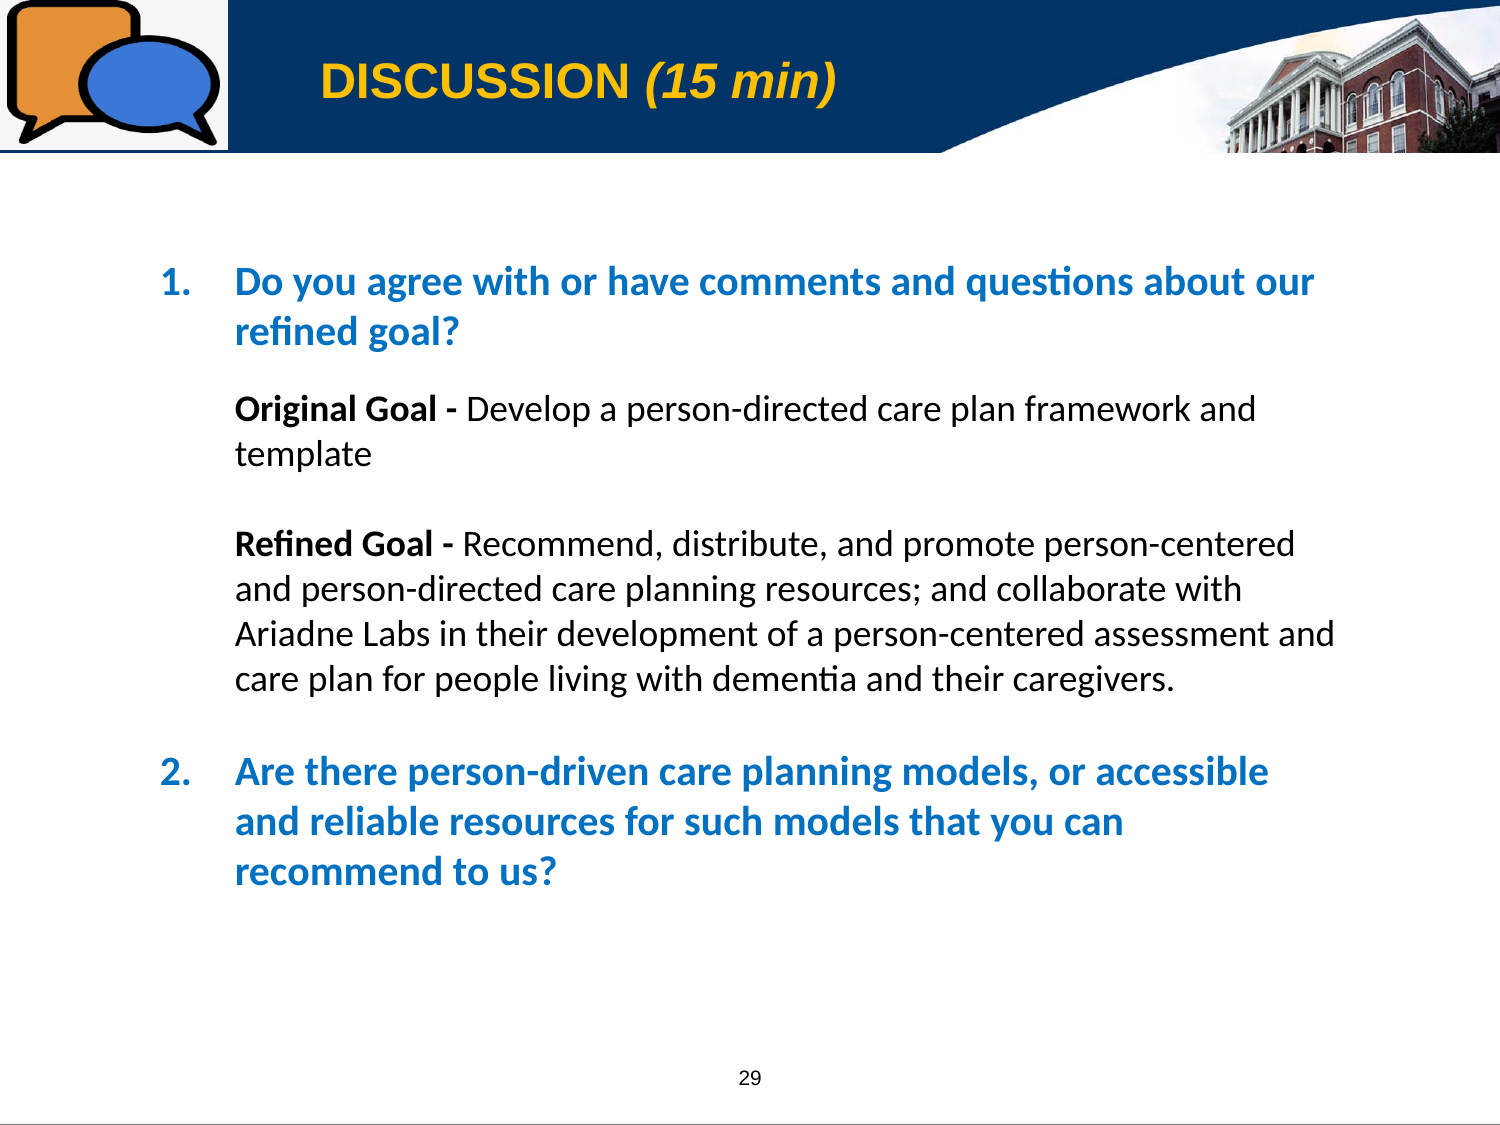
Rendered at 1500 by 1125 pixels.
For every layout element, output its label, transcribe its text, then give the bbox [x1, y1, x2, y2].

picture [0, 0, 1500, 153]
text_box Do you agree with or have comments and questions about our refined goal? Original Goal - Develop a person-directed care plan framework and template Refined Goal - Recommend, distribute, and promote person-centered and person-directed care planning resources; and collaborate with Ariadne Labs in their development of a person-centered assessment and care plan for people living with dementia and their caregivers. Are there person-driven care planning models, or accessible and reliable resources for such models that you can recommend to us? [144, 246, 1356, 902]
title DISCUSSION (15 min) [278, 30, 879, 116]
